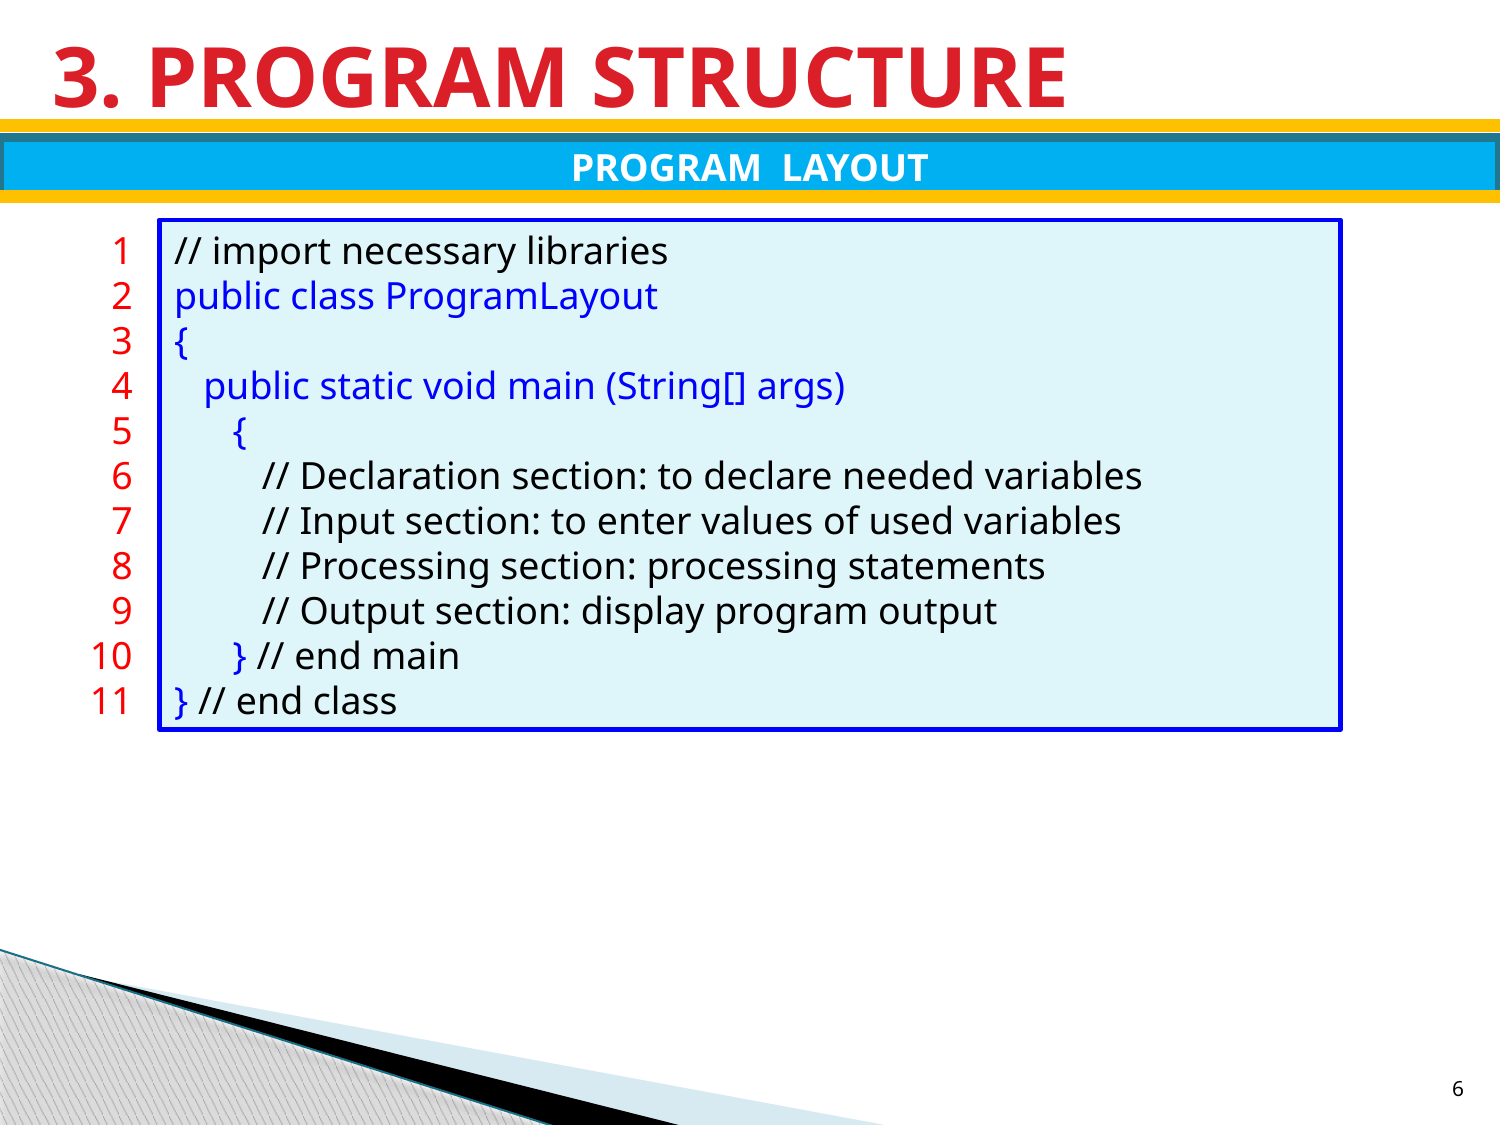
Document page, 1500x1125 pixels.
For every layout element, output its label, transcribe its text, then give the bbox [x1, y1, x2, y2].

title 3. PROGRAM STRUCTURE [37, 24, 1459, 124]
slide_number 6 [1418, 1051, 1479, 1112]
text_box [52, 219, 1341, 736]
text_box PROGRAM LAYOUT [0, 133, 1500, 190]
